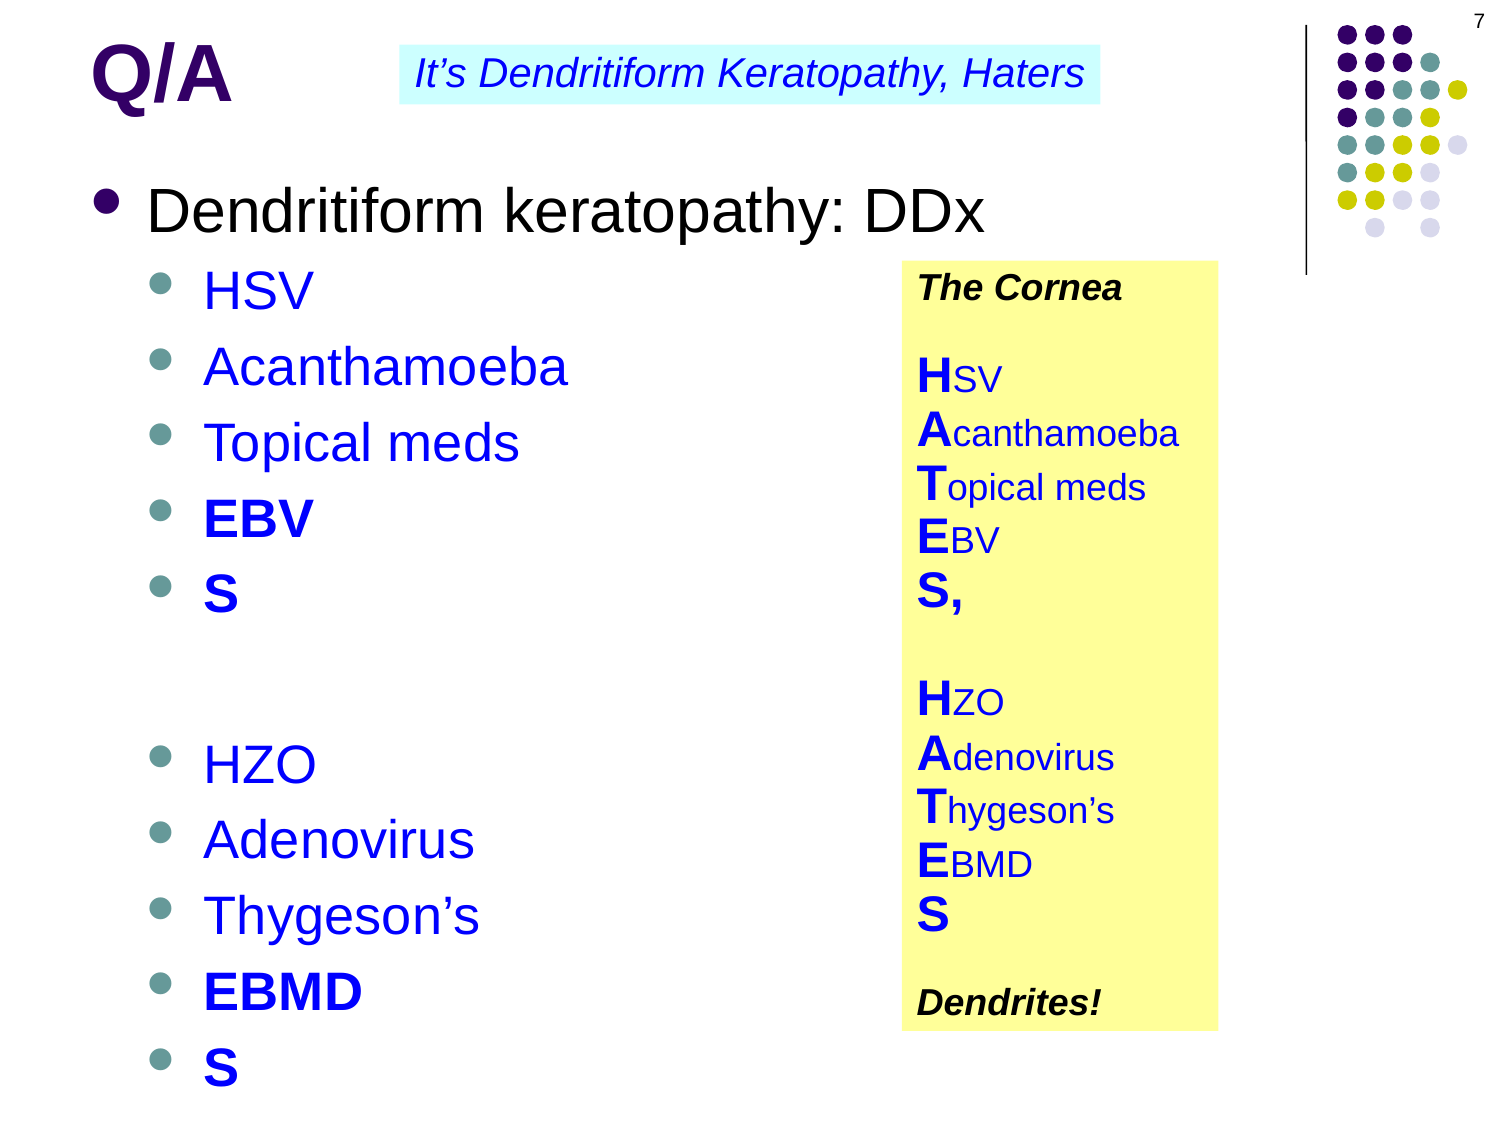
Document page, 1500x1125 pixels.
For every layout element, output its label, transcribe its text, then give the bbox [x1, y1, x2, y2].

text_box It’s Dendritiform Keratopathy, Haters [399, 44, 1101, 105]
list Dendritiform keratopathy: DDx HSV Acanthamoeba Topical meds EBV S HZO Adenovirus Thygeson’s EBMD S [75, 162, 1425, 1038]
slide_number 7 [1149, 0, 1500, 75]
text_box The Cornea HSV Acanthamoeba Topical meds EBV S, HZO Adenovirus Thygeson’s EBMD Sub-epi deposits Dendrites! [901, 260, 1219, 1031]
title Q/A [75, 20, 1313, 125]
